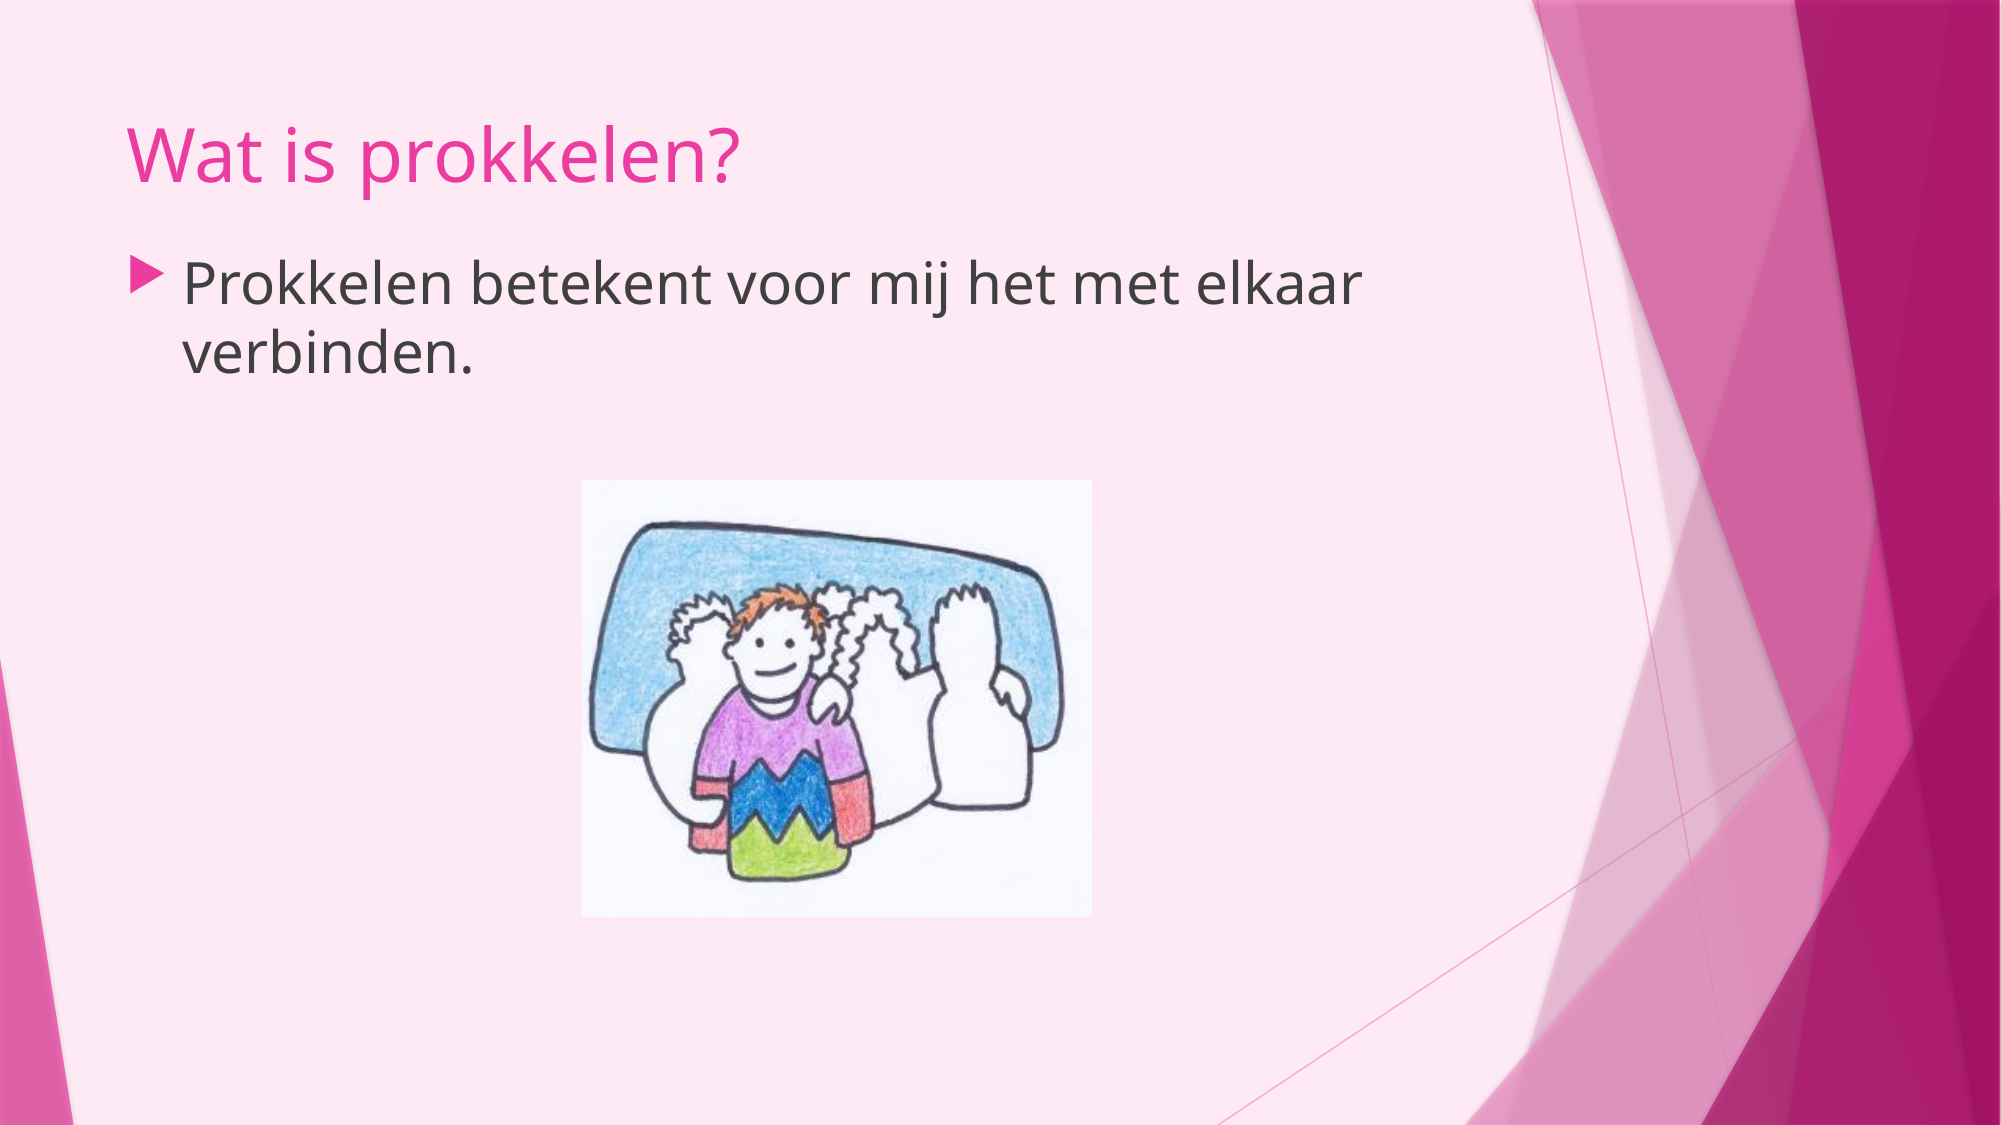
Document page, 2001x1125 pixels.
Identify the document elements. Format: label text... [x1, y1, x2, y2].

title Wat is prokkelen? [111, 99, 1522, 238]
picture [582, 479, 1092, 918]
list Prokkelen betekent voor mij het met elkaar verbinden. [111, 238, 1522, 875]
